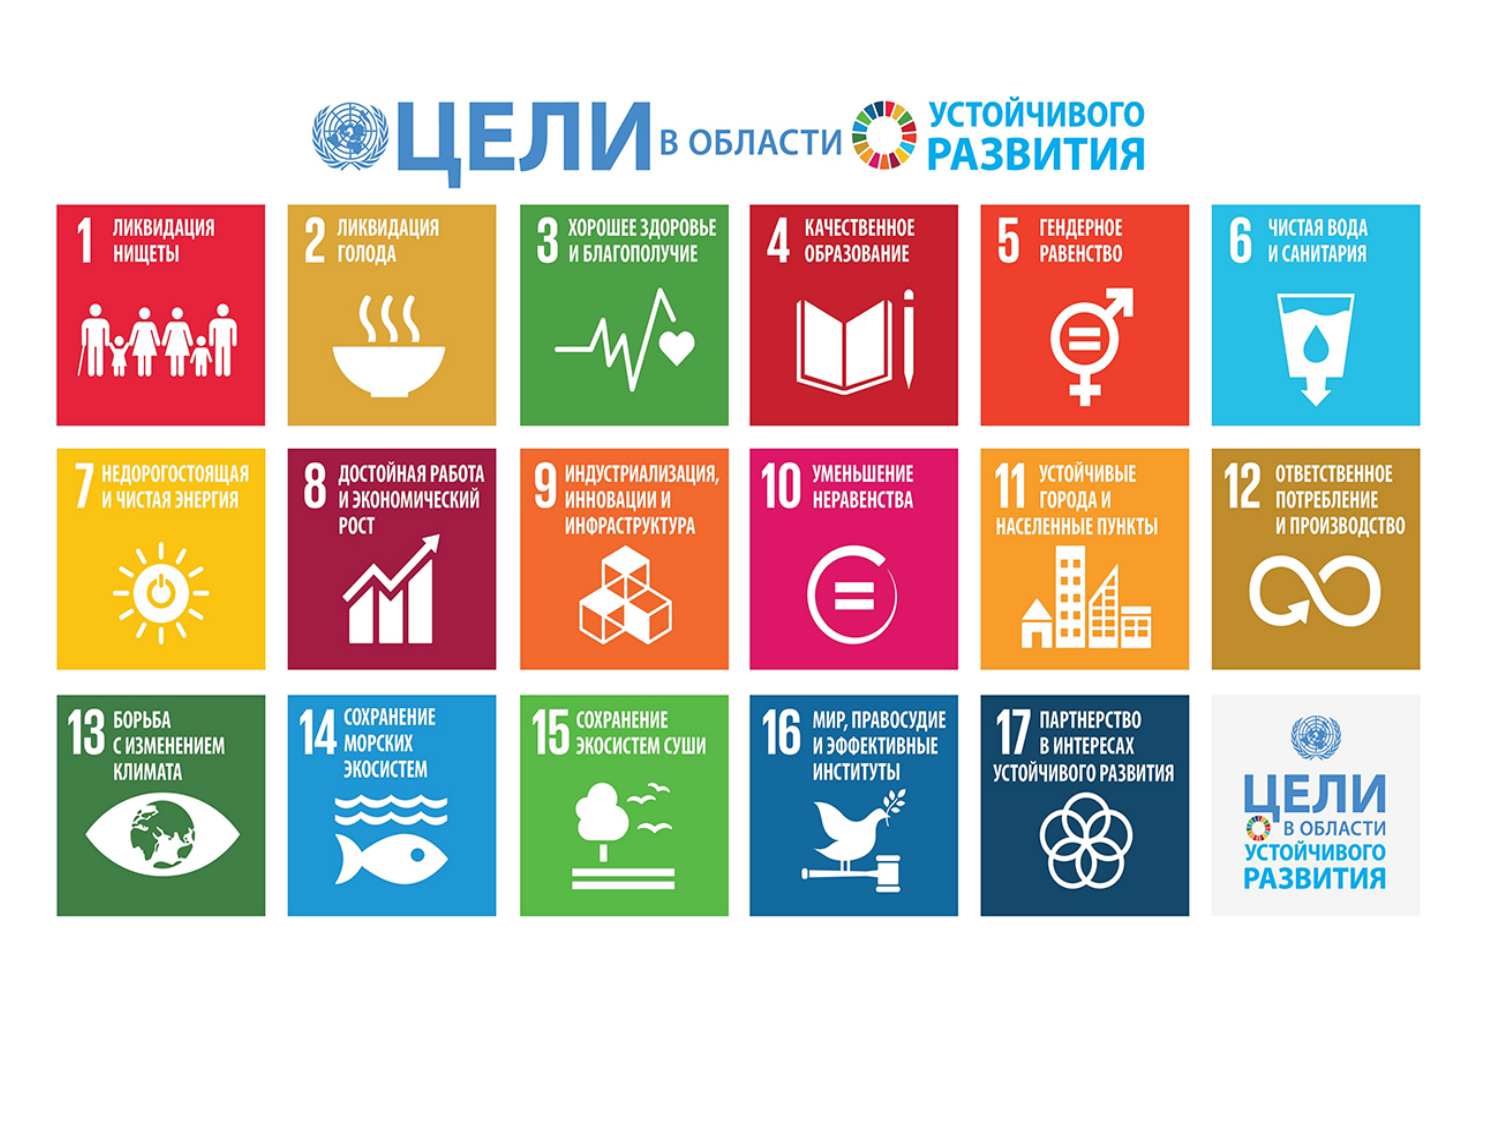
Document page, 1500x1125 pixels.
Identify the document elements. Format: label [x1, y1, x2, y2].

list [46, 66, 1430, 937]
